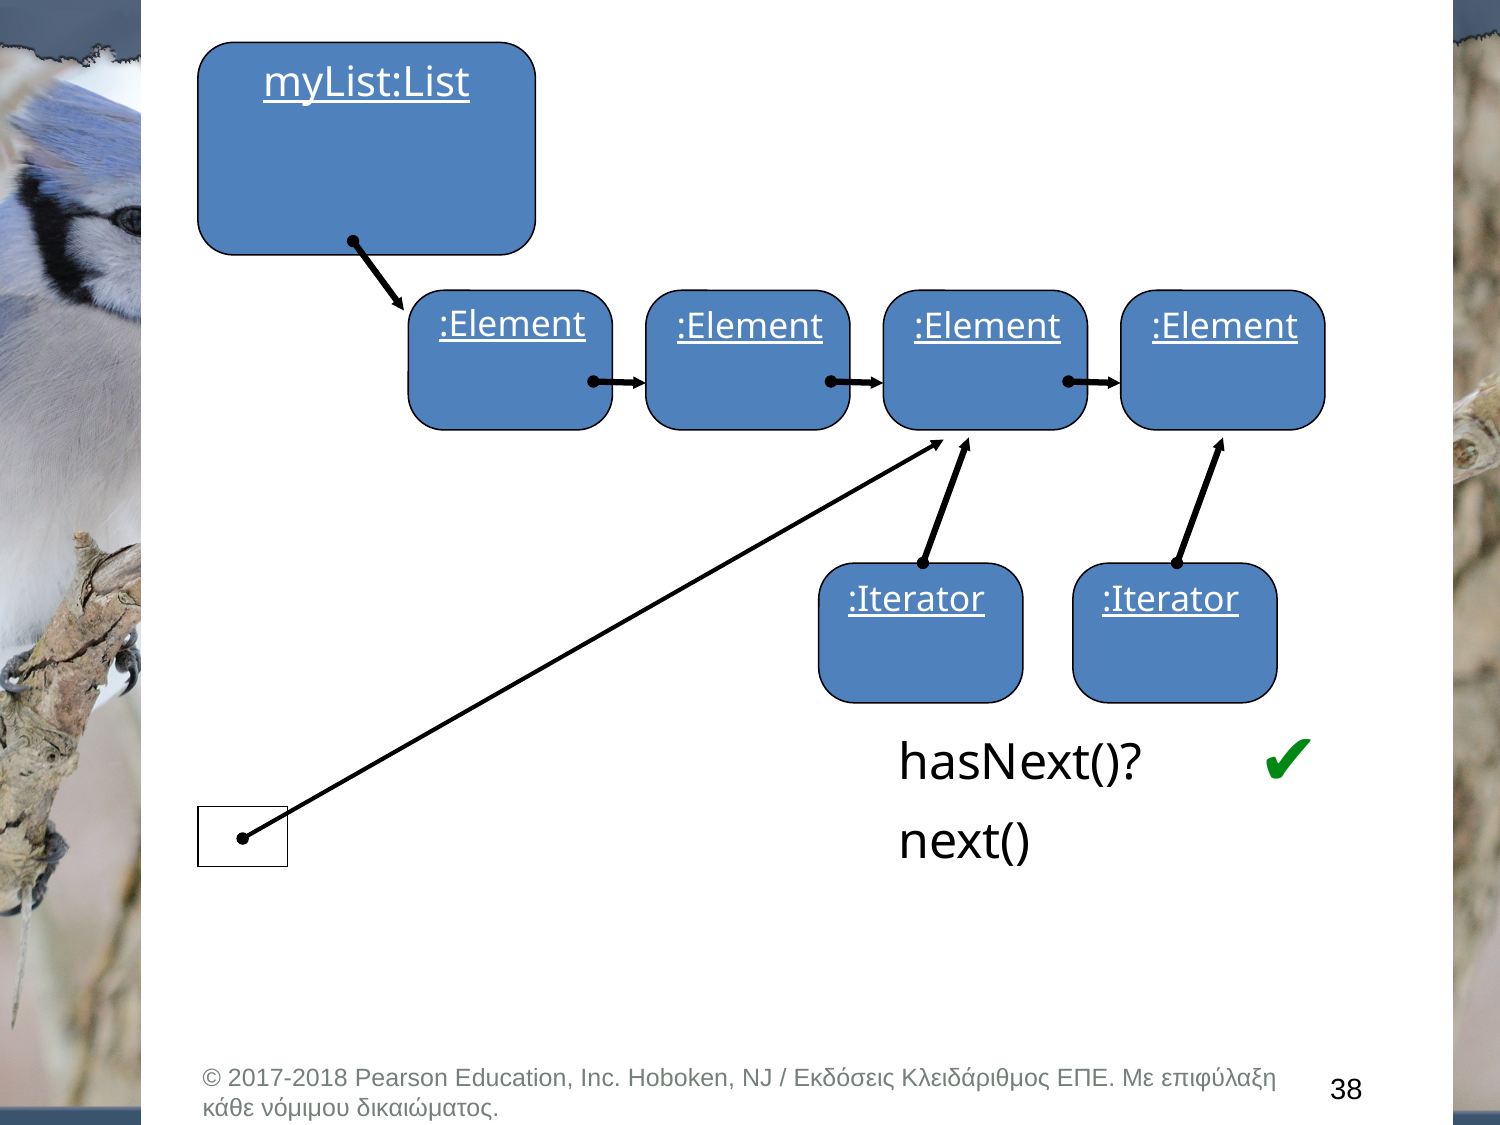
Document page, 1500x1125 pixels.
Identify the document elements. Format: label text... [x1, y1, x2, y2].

text_box :Element [654, 302, 846, 362]
picture [1453, 0, 1500, 1125]
text_box [1129, 290, 1316, 302]
text_box :Element [891, 302, 1084, 362]
text_box [1064, 377, 1121, 387]
footer © 2017-2018 Pearson Education, Inc. Hoboken, NJ / Εκδόσεις Κλειδάριθμος ΕΠΕ. Με επιφύλαξη κάθε νόμιμου δικαιώματος. [187, 1054, 1325, 1105]
text_box [236, 513, 813, 845]
text_box [349, 237, 404, 311]
picture [0, 0, 141, 1125]
text_box [883, 303, 1088, 430]
text_box [892, 290, 1079, 302]
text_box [1072, 437, 1278, 704]
text_box :Element [416, 300, 609, 359]
text_box :Element [1129, 302, 1321, 362]
text_box ✔ [1252, 712, 1355, 803]
text_box [1120, 303, 1325, 430]
text_box [419, 290, 602, 300]
text_box [197, 120, 536, 255]
text_box [655, 290, 841, 302]
text_box [197, 806, 288, 867]
text_box [408, 303, 613, 430]
text_box [645, 303, 850, 430]
text_box [826, 377, 884, 387]
text_box myList:List [197, 54, 536, 120]
text_box next() [891, 808, 1253, 886]
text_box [818, 437, 1024, 704]
text_box [207, 42, 527, 54]
text_box [589, 377, 646, 387]
text_box hasNext()? [891, 729, 1253, 807]
